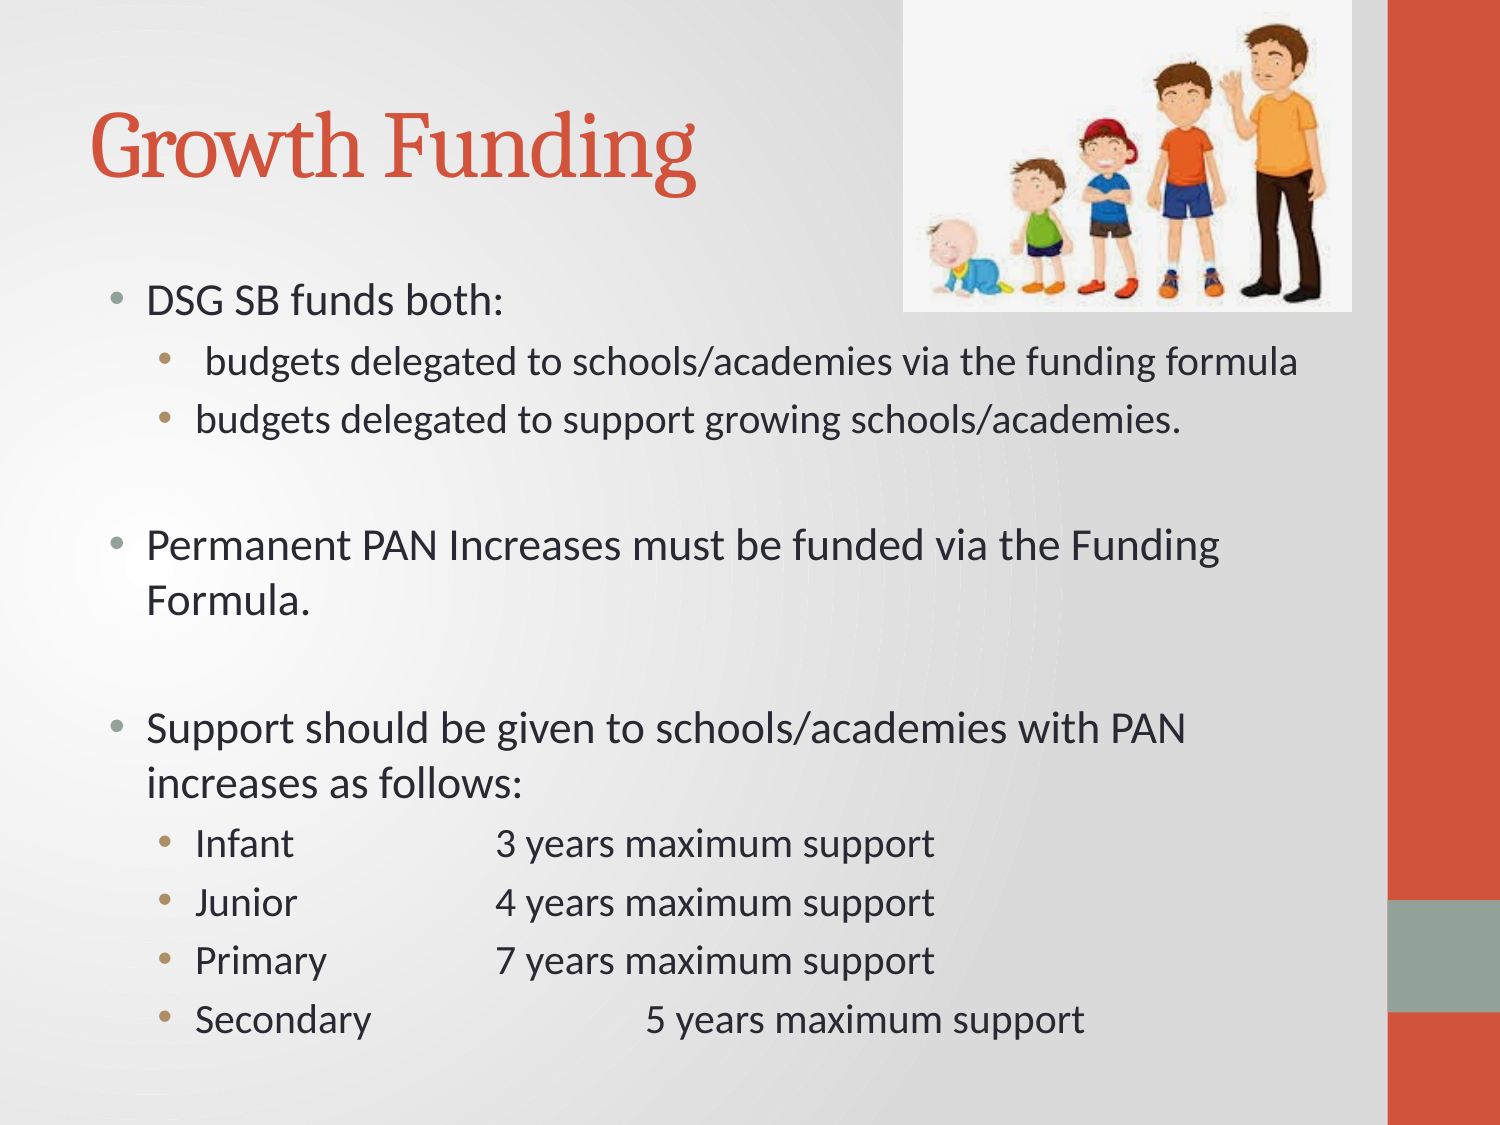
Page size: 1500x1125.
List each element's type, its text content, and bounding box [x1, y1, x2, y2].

title Growth Funding [75, 45, 900, 233]
picture [902, 0, 1352, 312]
list DSG SB funds both: budgets delegated to schools/academies via the funding formula budgets delegated to support growing schools/academies. Permanent PAN Increases must be funded via the Funding Formula. Support should be given to schools/academies with PAN increases as follows: Infant 3 years maximum support Junior 4 years maximum support Primary 7 years maximum support Secondary 5 years maximum support [75, 262, 1325, 1050]
